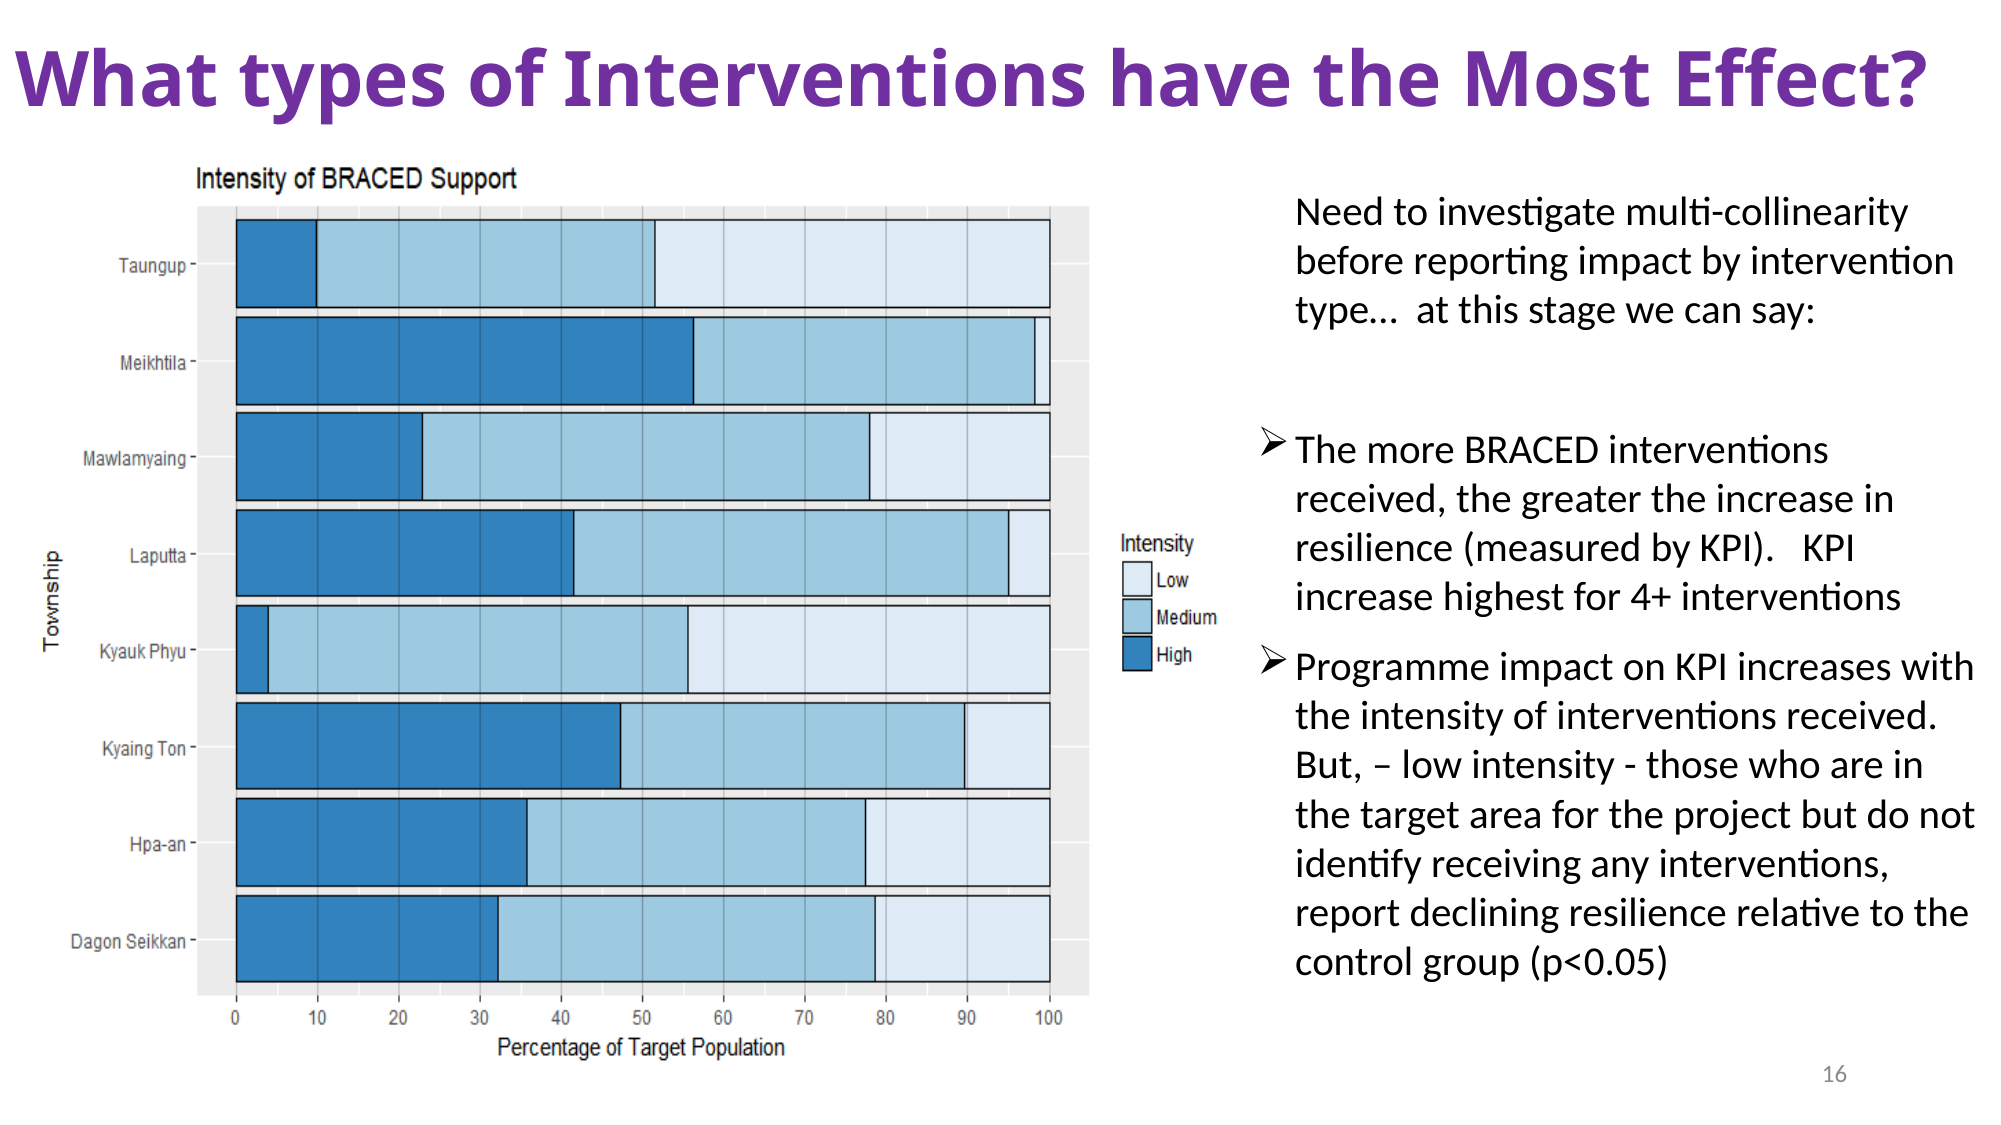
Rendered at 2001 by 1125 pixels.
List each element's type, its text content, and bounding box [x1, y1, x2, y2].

title What types of Interventions have the Most Effect? [0, 0, 2000, 166]
list [1238, 169, 1688, 1056]
text_box Need to investigate multi-collinearity before reporting impact by intervention type… at this stage we can say: The more BRACED interventions received, the greater the increase in resilience (measured by KPI). KPI increase highest for 4+ interventions Programme impact on KPI increases with the intensity of interventions received. But, – low intensity - those who are in the target area for the project but do not identify receiving any interventions, report declining resilience relative to the control group (p<0.05) [1242, 176, 2000, 1064]
picture [31, 153, 1238, 1072]
slide_number 16 [1412, 1064, 1863, 1103]
